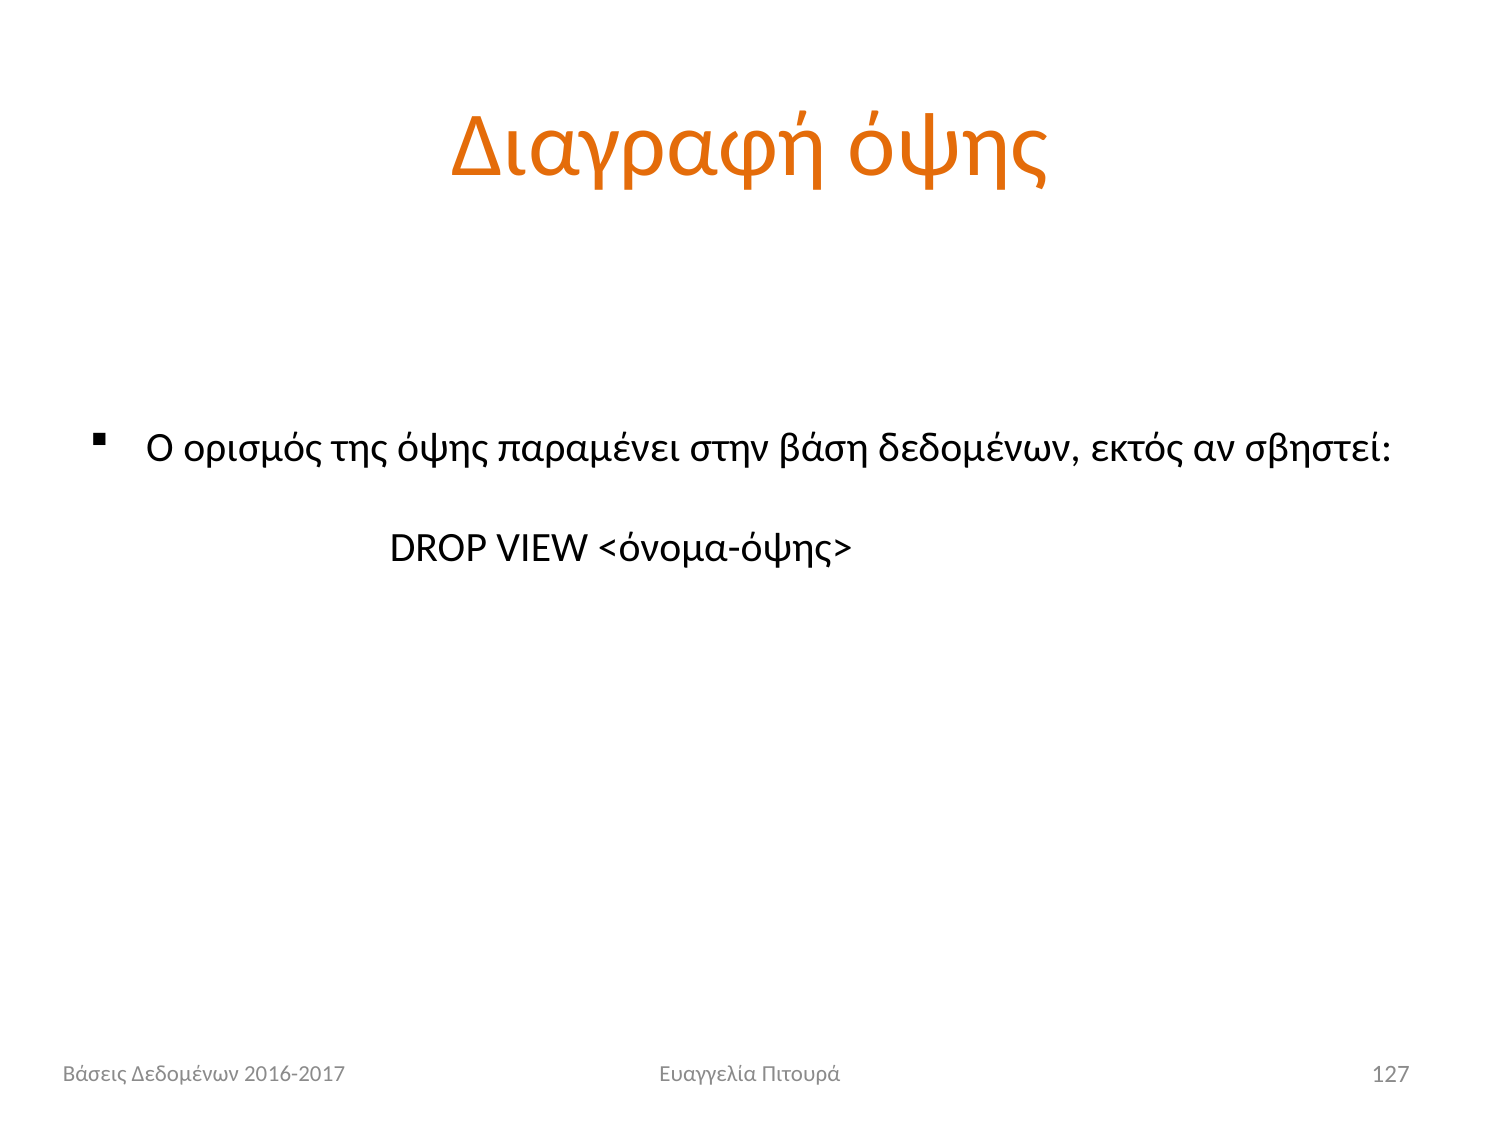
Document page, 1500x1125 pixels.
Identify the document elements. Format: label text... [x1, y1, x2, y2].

text_box Ο ορισμός της όψης παραμένει στην βάση δεδομένων, εκτός αν σβηστεί: DROP VIEW <όνομα-όψης> [74, 412, 1438, 578]
text_box Βάσεις Δεδομένων 2016-2017 [47, 1042, 398, 1103]
slide_number 127 [1074, 1042, 1425, 1103]
title Διαγραφή όψης [75, 45, 1425, 233]
footer Ευαγγελία Πιτουρά [512, 1042, 988, 1103]
